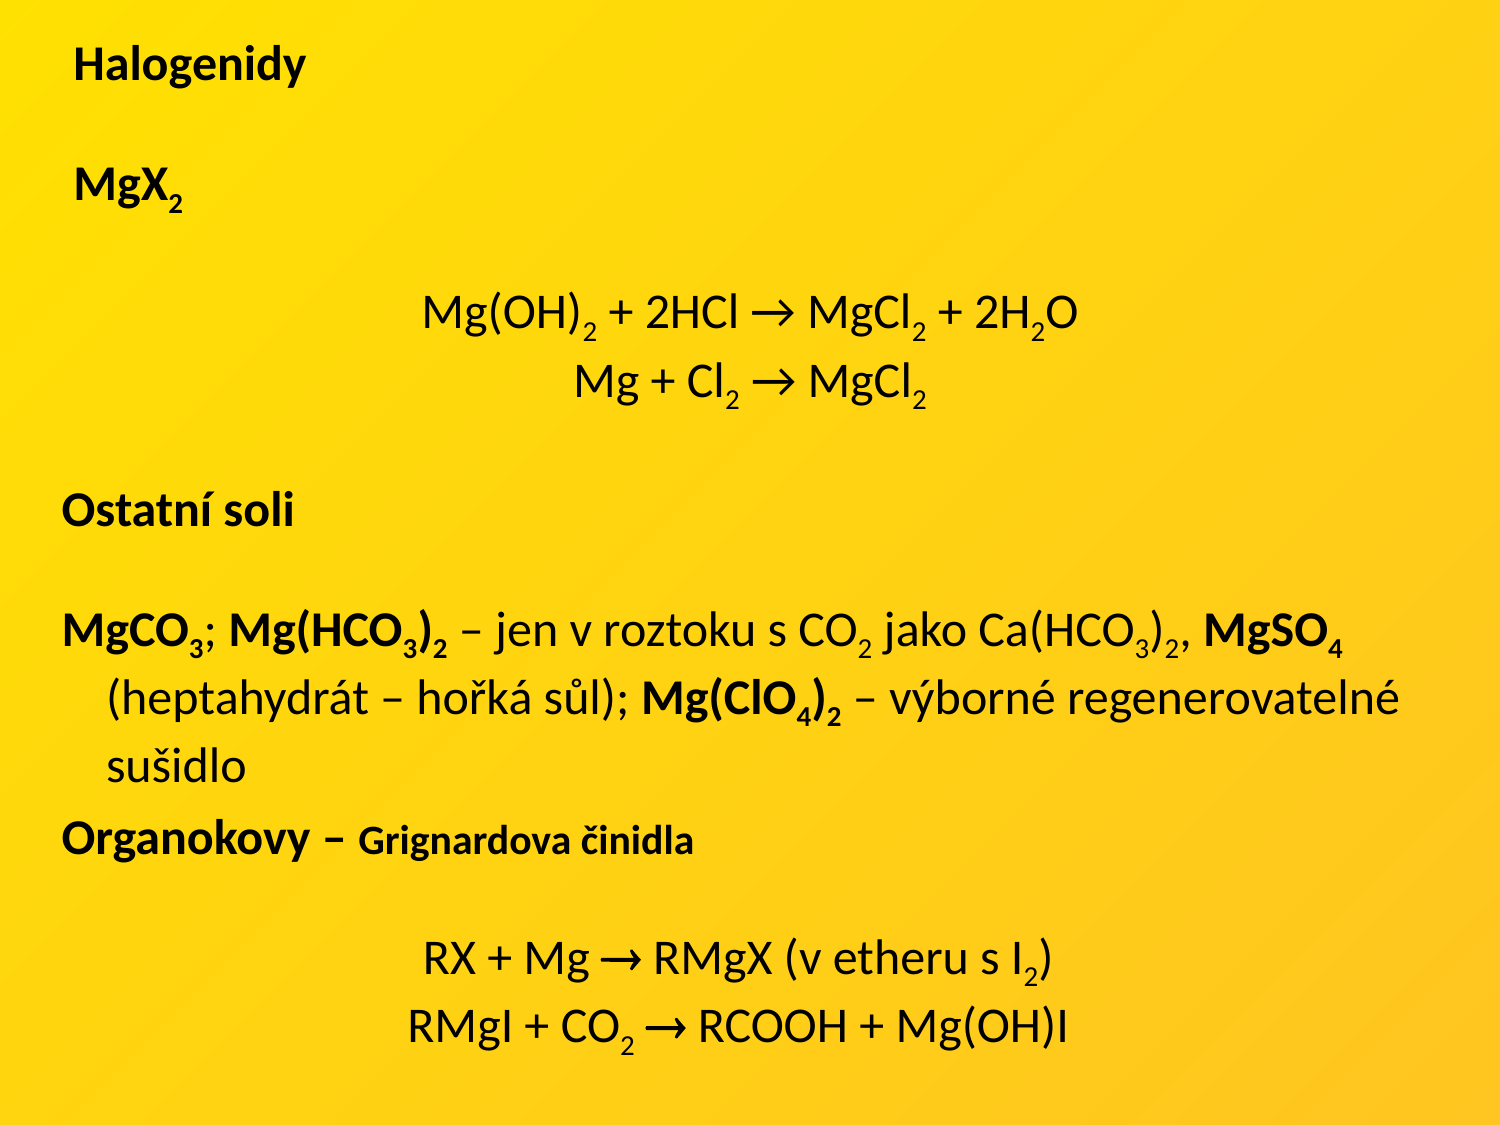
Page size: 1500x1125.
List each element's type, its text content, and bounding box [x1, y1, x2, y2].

text_box Organokovy – Grignardova činidla RX + Mg  RMgX (v etheru s I2) RMgI + CO2  RCOOH + Mg(OH)I [46, 796, 1430, 1069]
text_box Halogenidy MgX2 Mg(OH)2 + 2HCl → MgCl2 + 2H2O Mg + Cl2 → MgCl2 [58, 23, 1442, 423]
text_box Ostatní soli MgCO3; Mg(HCO3)2 – jen v roztoku s CO2 jako Ca(HCO3)2, MgSO4 (heptahydrát – hořká sůl); Mg(ClO4)2 – výborné regenerovatelné sušidlo [46, 468, 1430, 796]
